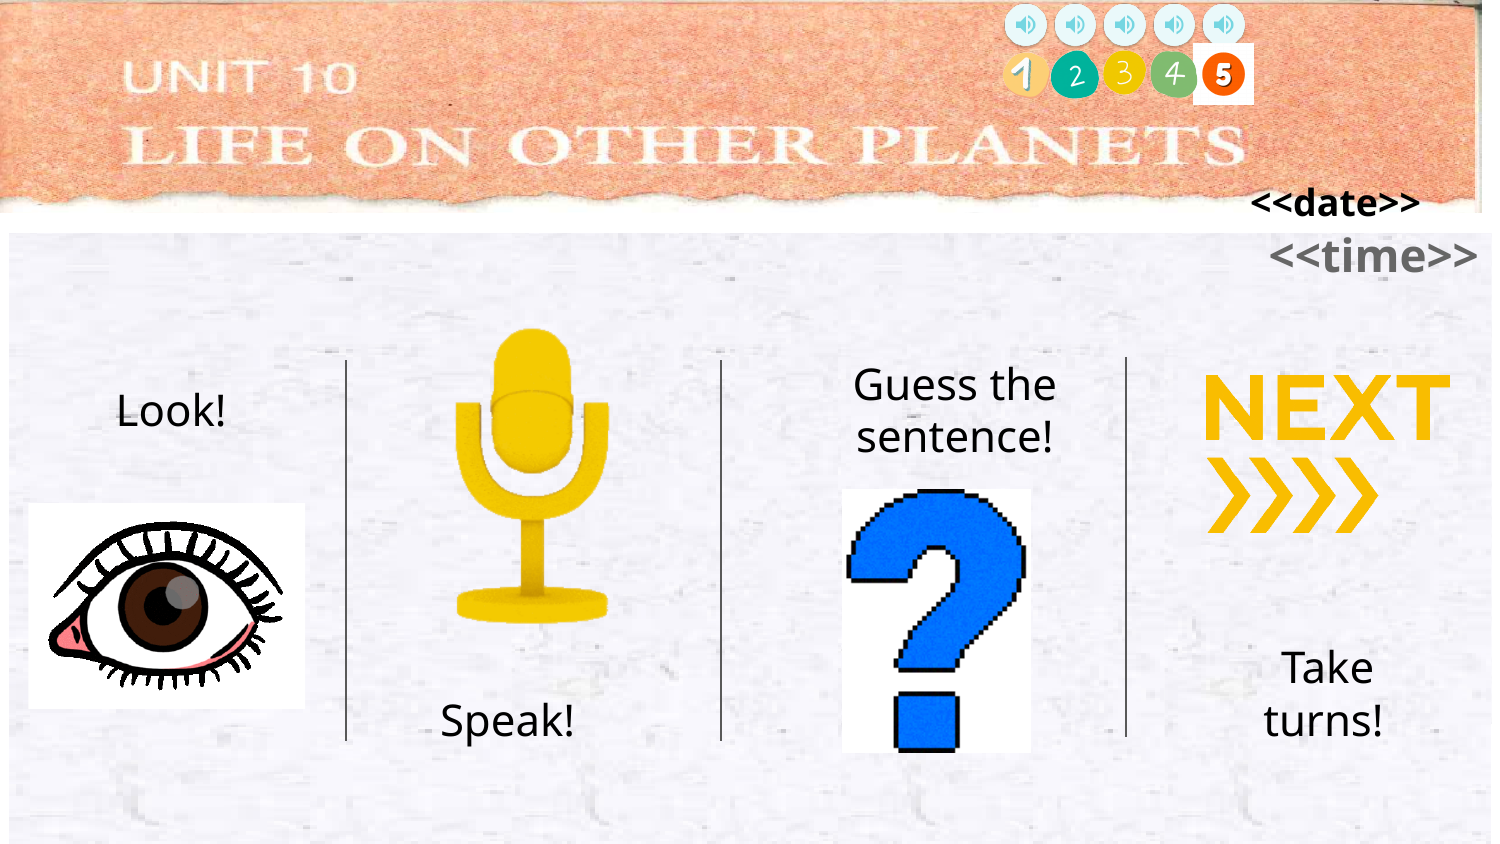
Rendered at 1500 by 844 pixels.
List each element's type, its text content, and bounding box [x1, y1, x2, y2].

text_box <<date>> [1235, 163, 1500, 239]
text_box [8, 232, 1492, 844]
picture [424, 306, 643, 659]
picture [1206, 374, 1450, 533]
picture [0, 0, 1483, 213]
picture [28, 503, 306, 709]
picture [842, 489, 1031, 753]
